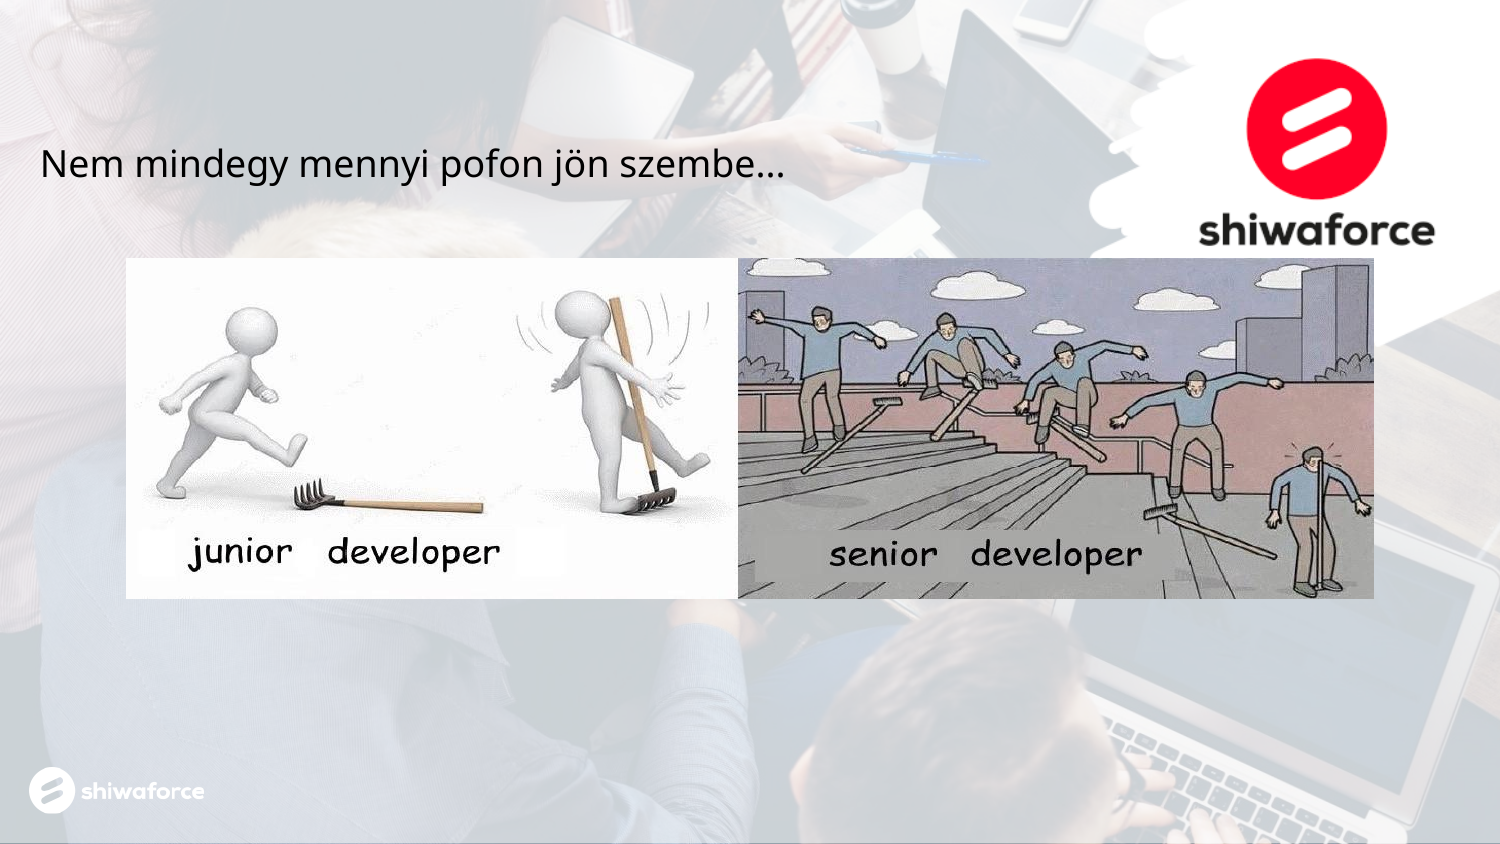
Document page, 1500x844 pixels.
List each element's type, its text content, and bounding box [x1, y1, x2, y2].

text_box Nem mindegy mennyi pofon jön szembe... [24, 124, 1067, 200]
picture [126, 0, 1500, 599]
picture [29, 767, 204, 814]
